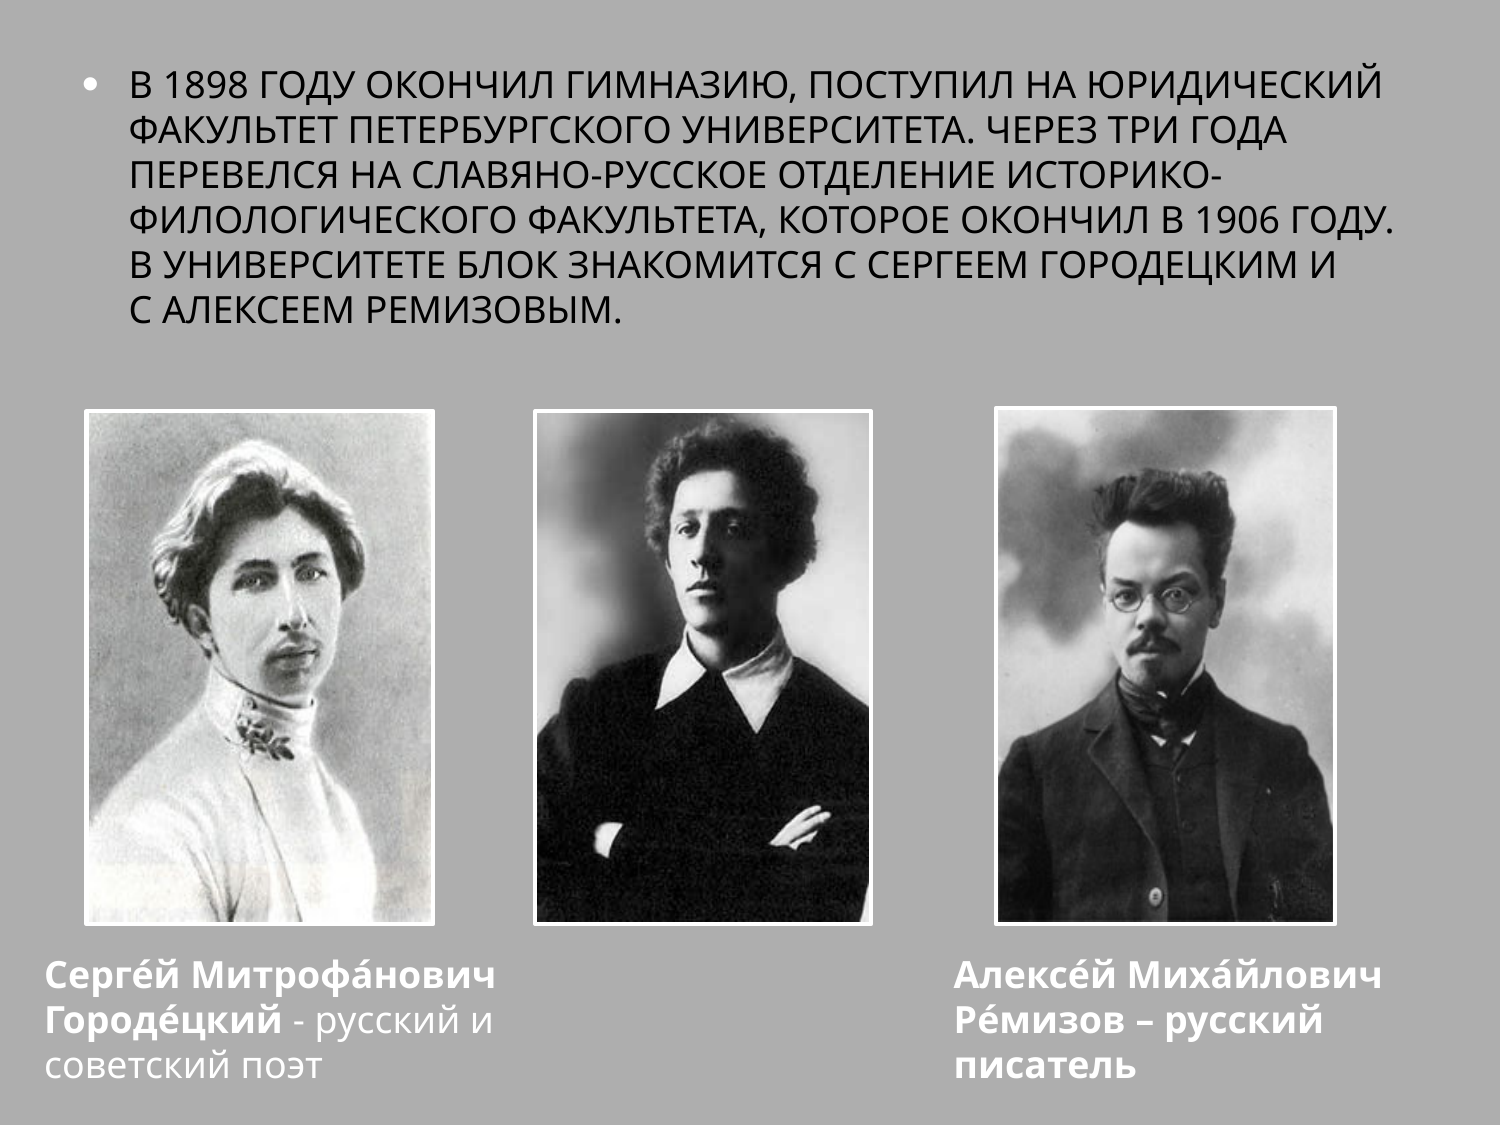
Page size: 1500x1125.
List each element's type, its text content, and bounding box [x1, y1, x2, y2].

picture [997, 409, 1334, 923]
picture [88, 413, 432, 923]
picture [537, 413, 870, 923]
text_box Алексе́й Миха́йлович Ре́мизов – русский писатель [938, 943, 1500, 1094]
text_box Серге́й Митрофа́нович Городе́цкий - русский и советский поэт [29, 943, 639, 1094]
list В 1898 году окончил гимназию, поступил на юридический факультет Петербургского университета. Через три года перевелся на славяно-русское отделение историко-филологического факультета, которое окончил в 1906 году. В университете Блок знакомится с Сергеем Городецким и с Алексеем Ремизовым. [66, 30, 1426, 362]
